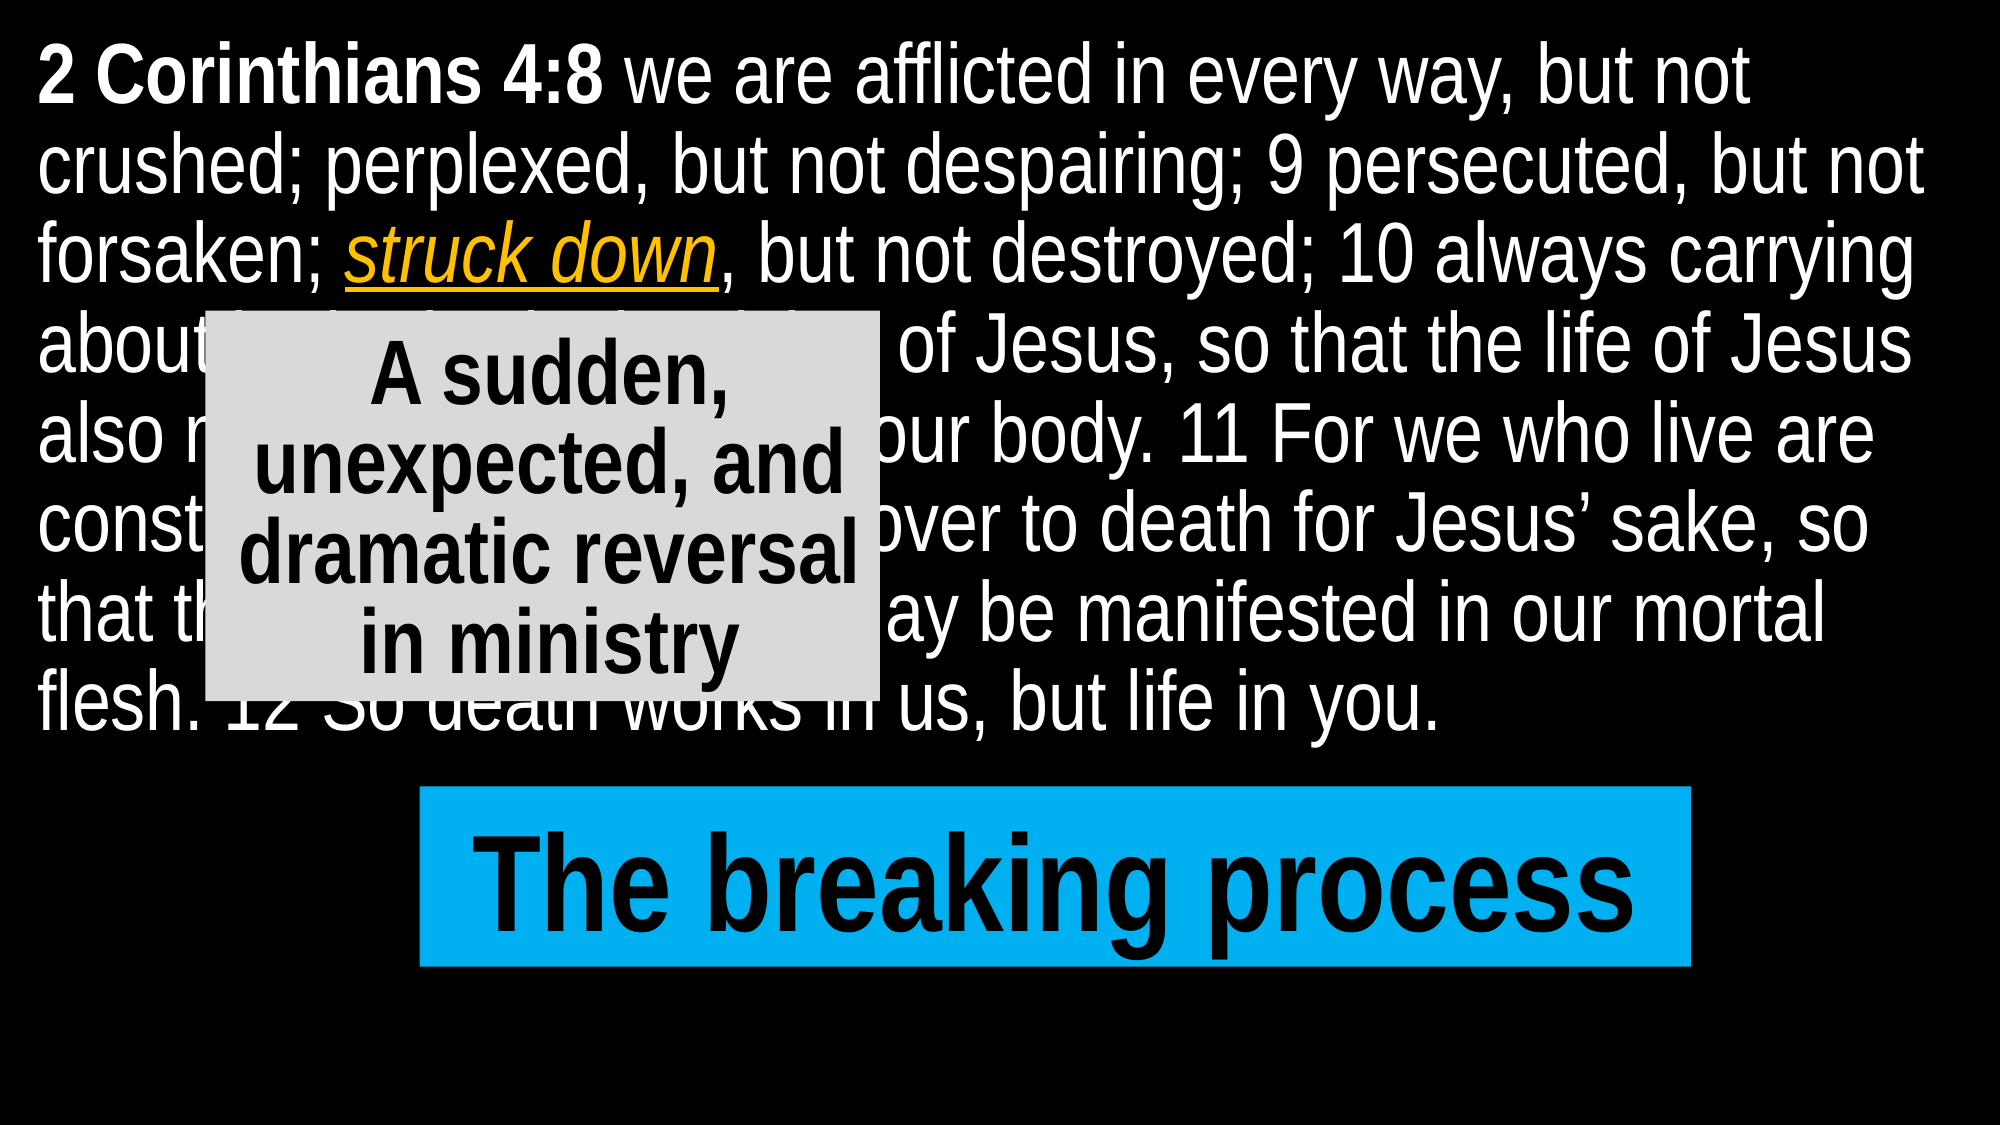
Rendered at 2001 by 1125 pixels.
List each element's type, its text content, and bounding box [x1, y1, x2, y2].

text_box The breaking process [418, 785, 1692, 968]
text_box A sudden, unexpected, and dramatic reversal in ministry [204, 309, 882, 703]
text_box 2 Corinthians 4:8 we are afflicted in every way, but not crushed; perplexed, but not despairing; 9 persecuted, but not forsaken; struck down, but not destroyed; 10 always carrying about in the body the dying of Jesus, so that the life of Jesus also may be manifested in our body. 11 For we who live are constantly being delivered over to death for Jesus’ sake, so that the life of Jesus also may be manifested in our mortal flesh. 12 So death works in us, but life in you. [16, 23, 1961, 1125]
